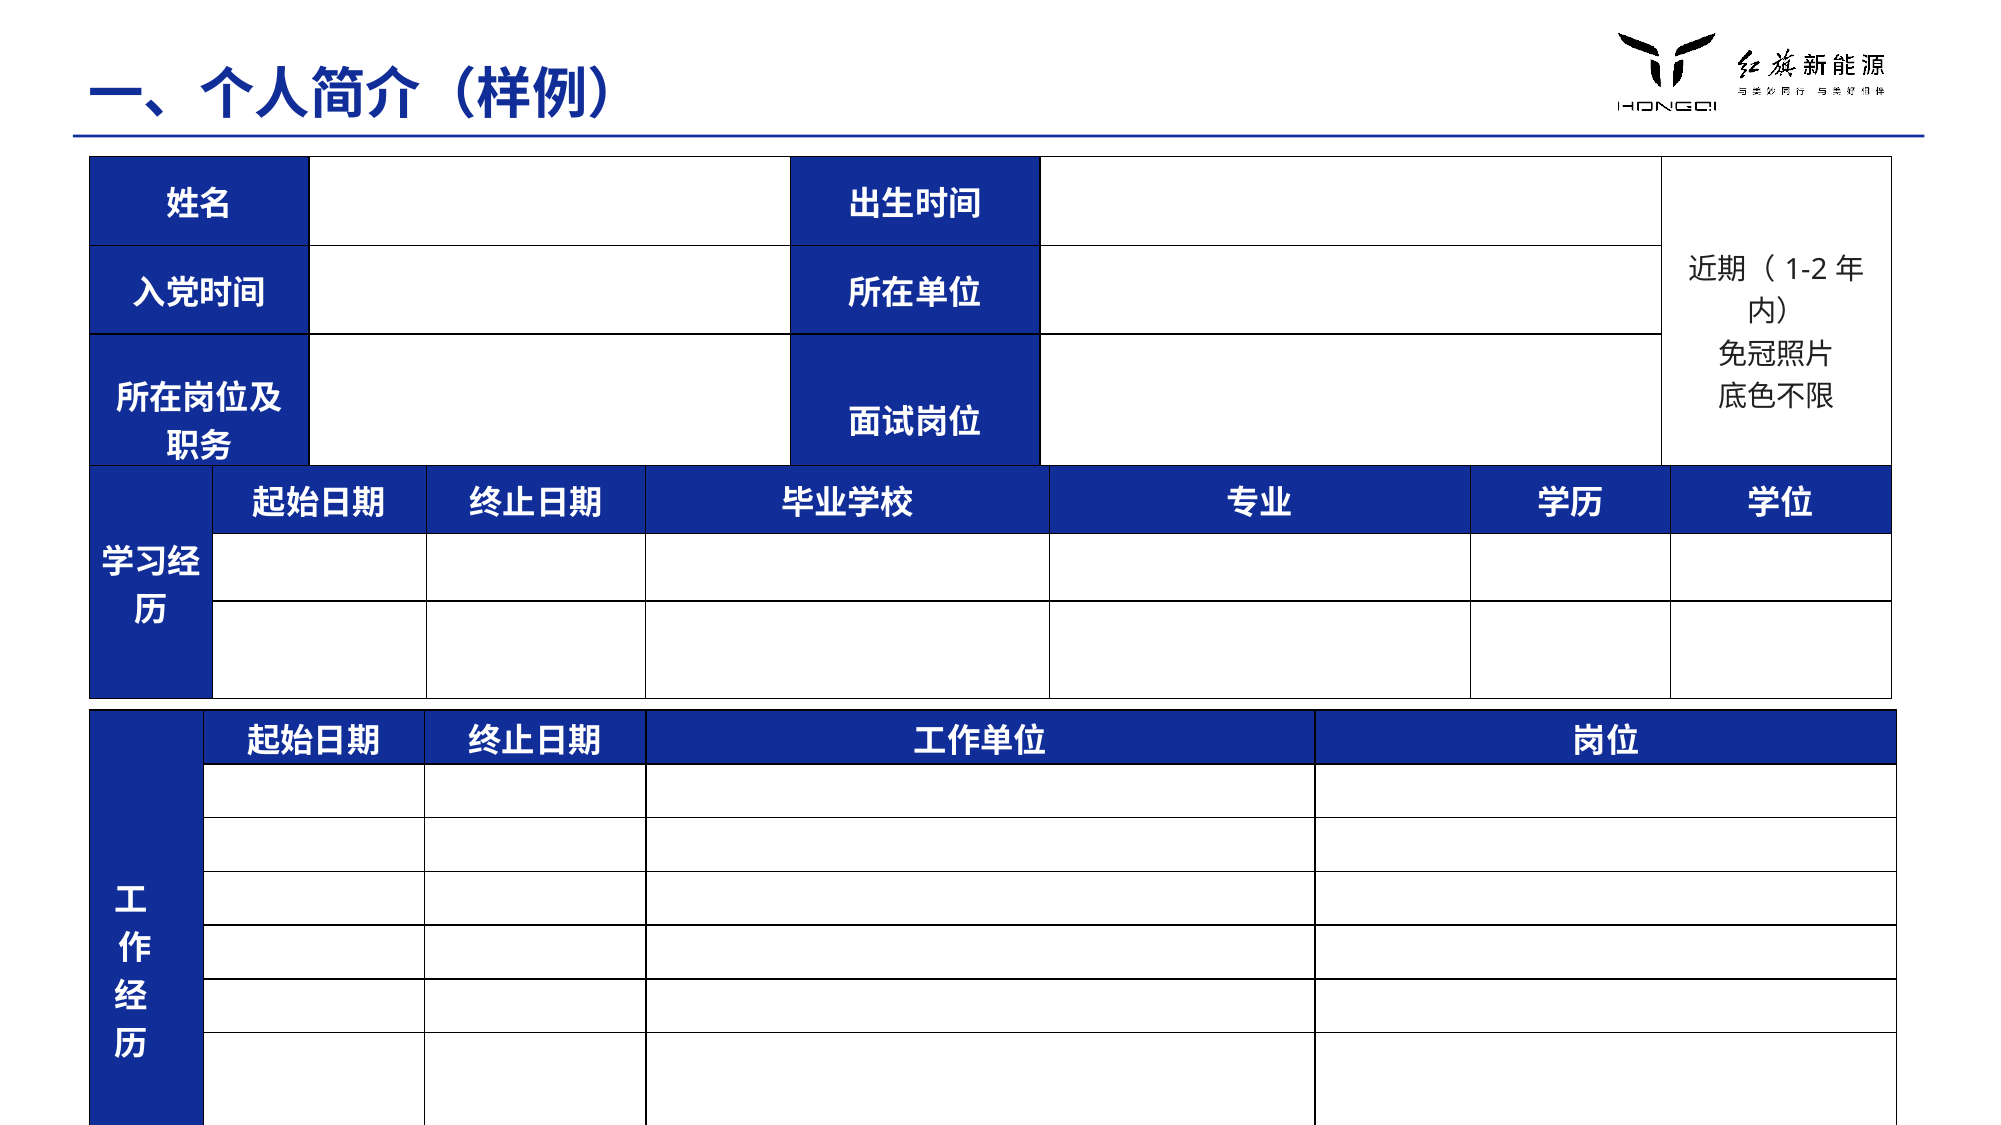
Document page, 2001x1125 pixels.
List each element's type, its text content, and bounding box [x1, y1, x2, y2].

table_cell [1316, 818, 1896, 871]
table_cell 入党时间 [90, 246, 308, 333]
table_cell [204, 818, 424, 871]
table_cell [1050, 534, 1470, 600]
table_cell [427, 534, 645, 600]
table_header 工 作 经 历 [90, 711, 203, 1125]
table_cell [647, 1033, 1314, 1125]
table_cell [647, 765, 1314, 817]
table_cell 所在岗位及职务 [90, 335, 308, 465]
table_header 起始日期 [213, 466, 426, 533]
table_cell [425, 872, 645, 924]
table_cell [647, 872, 1314, 924]
table_header 学位 [1671, 466, 1891, 533]
table_cell [204, 980, 424, 1032]
table_cell [1316, 765, 1896, 817]
table_cell [1316, 872, 1896, 924]
table_header [1041, 157, 1661, 245]
table_cell [425, 926, 645, 978]
text_box 一、个人简介（样例） [73, 50, 1775, 134]
table_cell [425, 980, 645, 1032]
table_cell [647, 980, 1314, 1032]
table_header 终止日期 [427, 466, 645, 533]
table_header [310, 157, 790, 245]
table_header 出生时间 [791, 157, 1039, 245]
table_header 学习经历 [90, 466, 212, 698]
table_cell [204, 872, 424, 924]
table_cell [1471, 602, 1670, 698]
table_cell [213, 534, 426, 600]
table_header 专业 [1050, 466, 1470, 533]
table_cell [204, 1033, 424, 1125]
table_cell [1316, 1033, 1896, 1125]
table_cell [646, 534, 1049, 600]
table_cell [1671, 602, 1891, 698]
table_header 终止日期 [425, 711, 645, 763]
table_cell [427, 602, 645, 698]
table_header 近期（1-2年内） 免冠照片 底色不限 [1662, 157, 1891, 465]
table_cell [213, 602, 426, 698]
table_cell [425, 765, 645, 817]
table_cell [1316, 926, 1896, 978]
table_cell [1041, 335, 1661, 465]
table_header 岗位 [1316, 711, 1896, 763]
picture [1605, 10, 1897, 120]
table_cell [310, 246, 790, 333]
table_cell [425, 1033, 645, 1125]
table_cell 所在单位 [791, 246, 1039, 333]
table_header 工作单位 [647, 711, 1314, 763]
table_cell [310, 335, 790, 465]
table_header 姓名 [90, 157, 308, 245]
table_cell [204, 926, 424, 978]
table_cell [1471, 534, 1670, 600]
table_cell [204, 765, 424, 817]
table_header 毕业学校 [646, 466, 1049, 533]
table_header 起始日期 [204, 711, 424, 763]
table_cell [1050, 602, 1470, 698]
table_cell [647, 818, 1314, 871]
table_cell [1316, 980, 1896, 1032]
table_cell [647, 926, 1314, 978]
table_cell [646, 602, 1049, 698]
table_cell 面试岗位 [791, 335, 1039, 465]
table_cell [425, 818, 645, 871]
table_cell [1671, 534, 1891, 600]
table_header 学历 [1471, 466, 1670, 533]
table_cell [1041, 246, 1661, 333]
